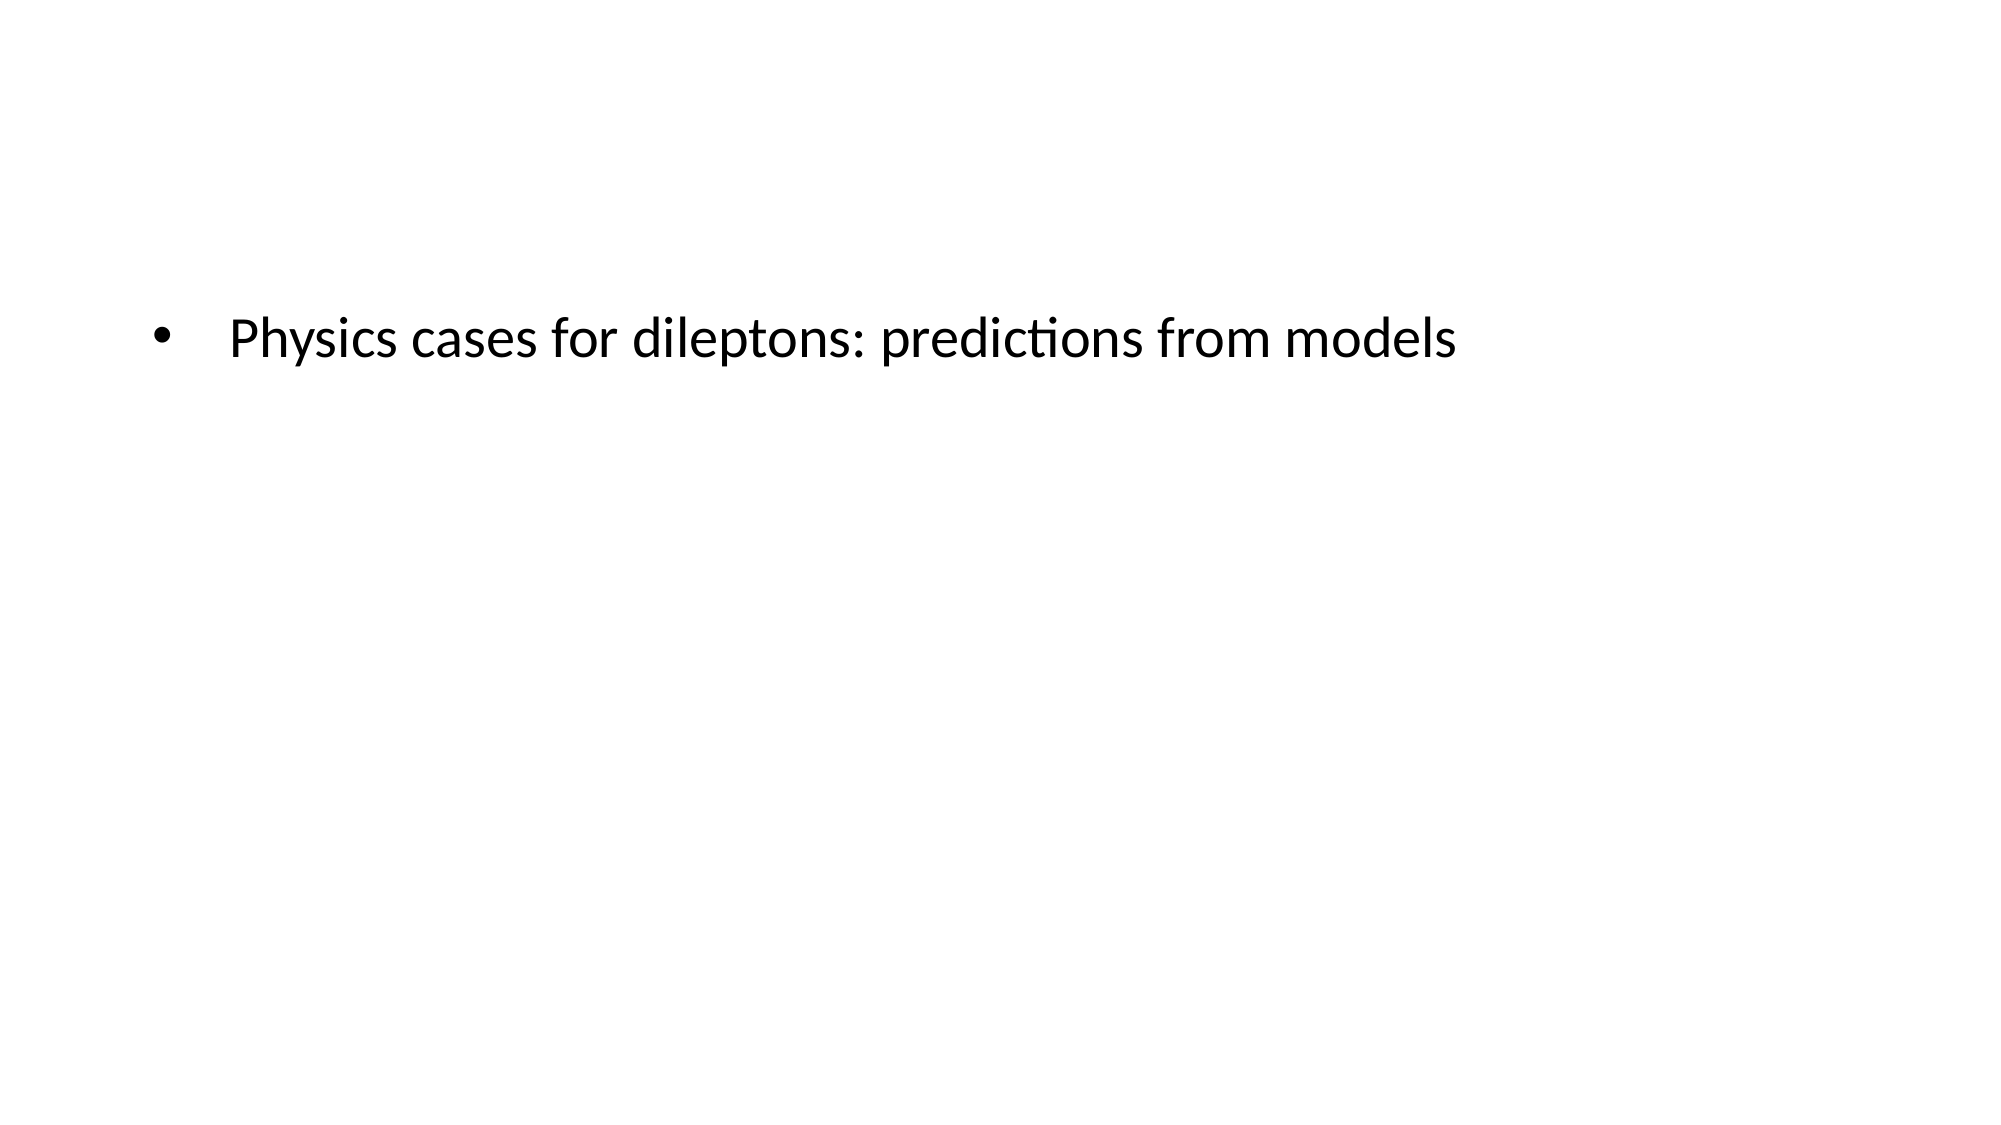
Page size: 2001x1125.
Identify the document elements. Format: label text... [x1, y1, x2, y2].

list Physics cases for dileptons: predictions from models [137, 299, 1863, 607]
